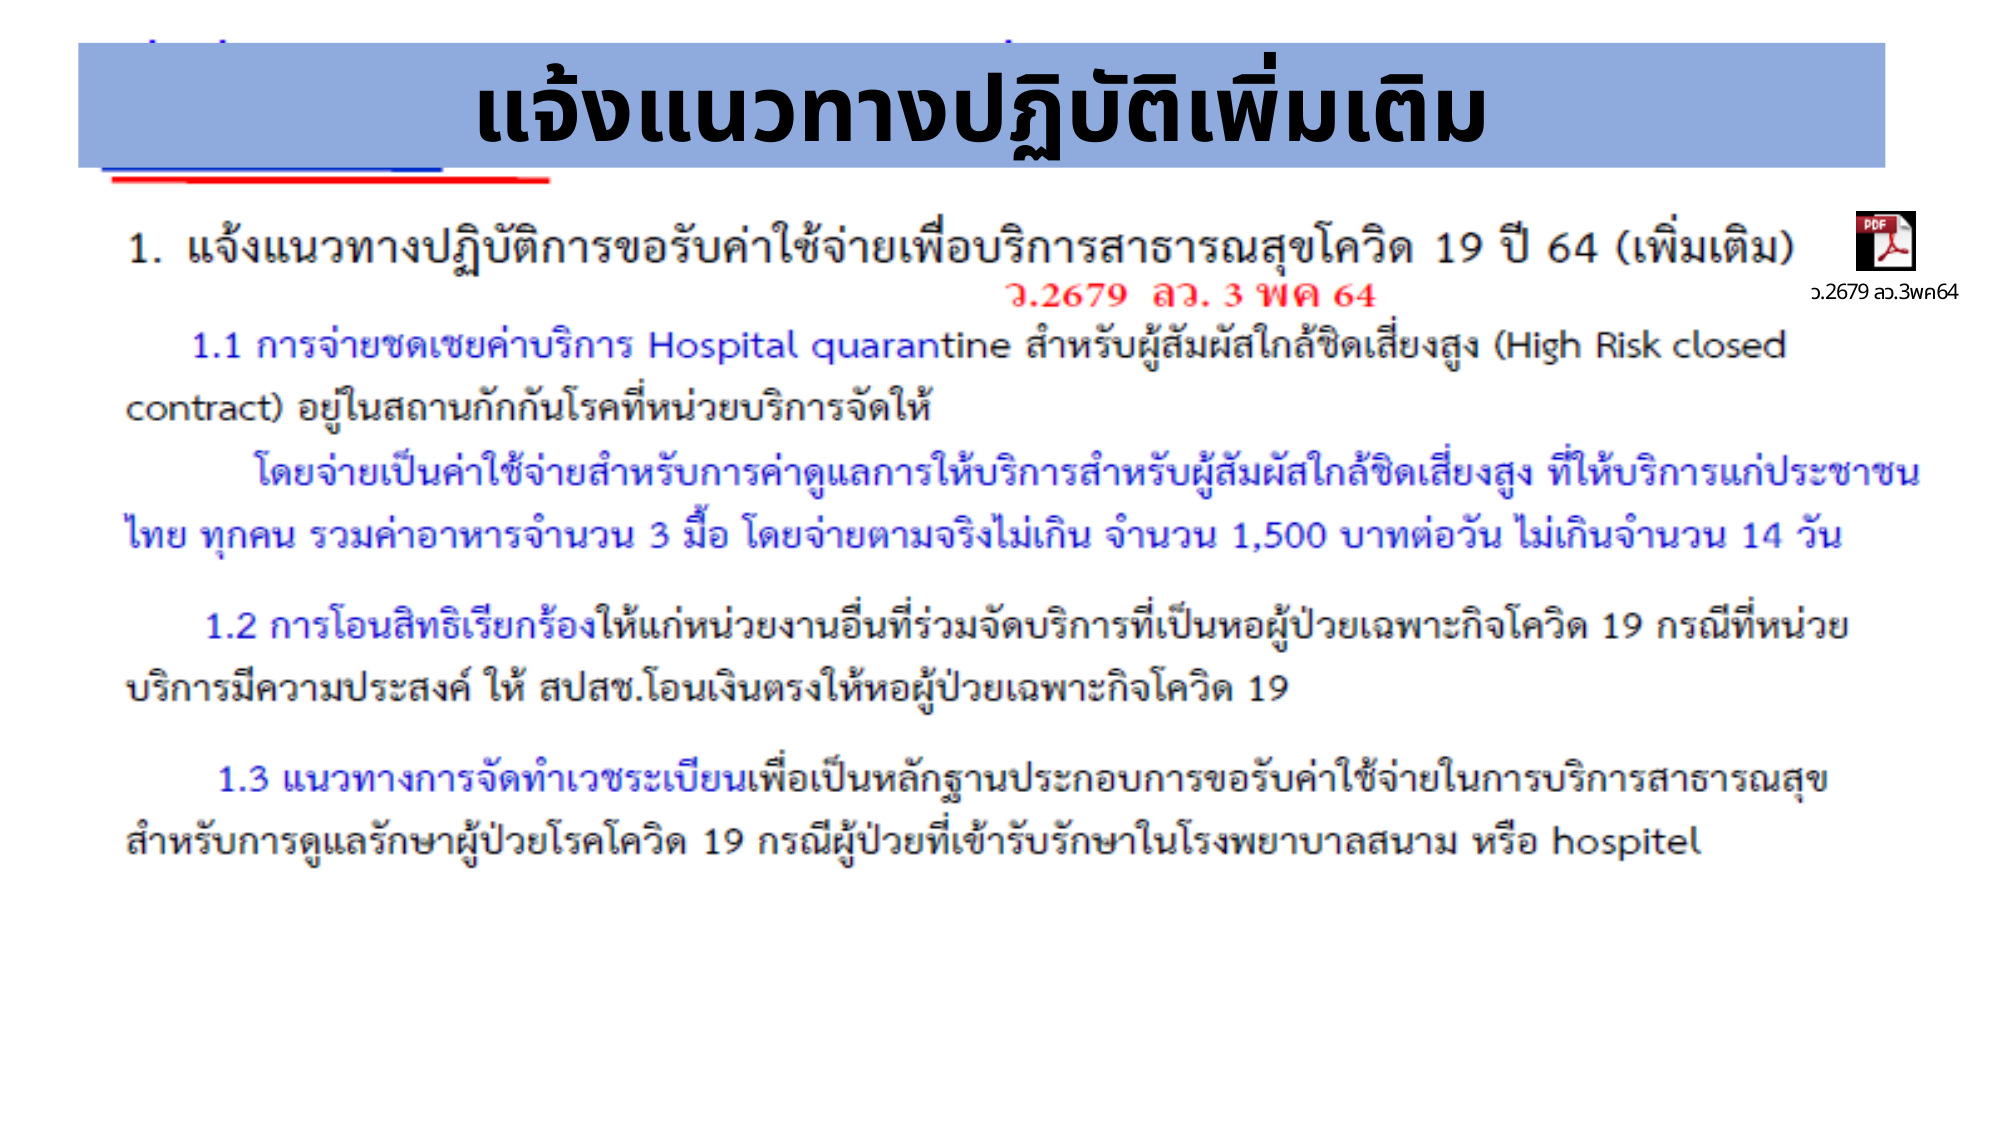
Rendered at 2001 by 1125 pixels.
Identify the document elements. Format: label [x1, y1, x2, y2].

text_box [1799, 211, 1972, 357]
picture [40, 29, 1948, 1010]
